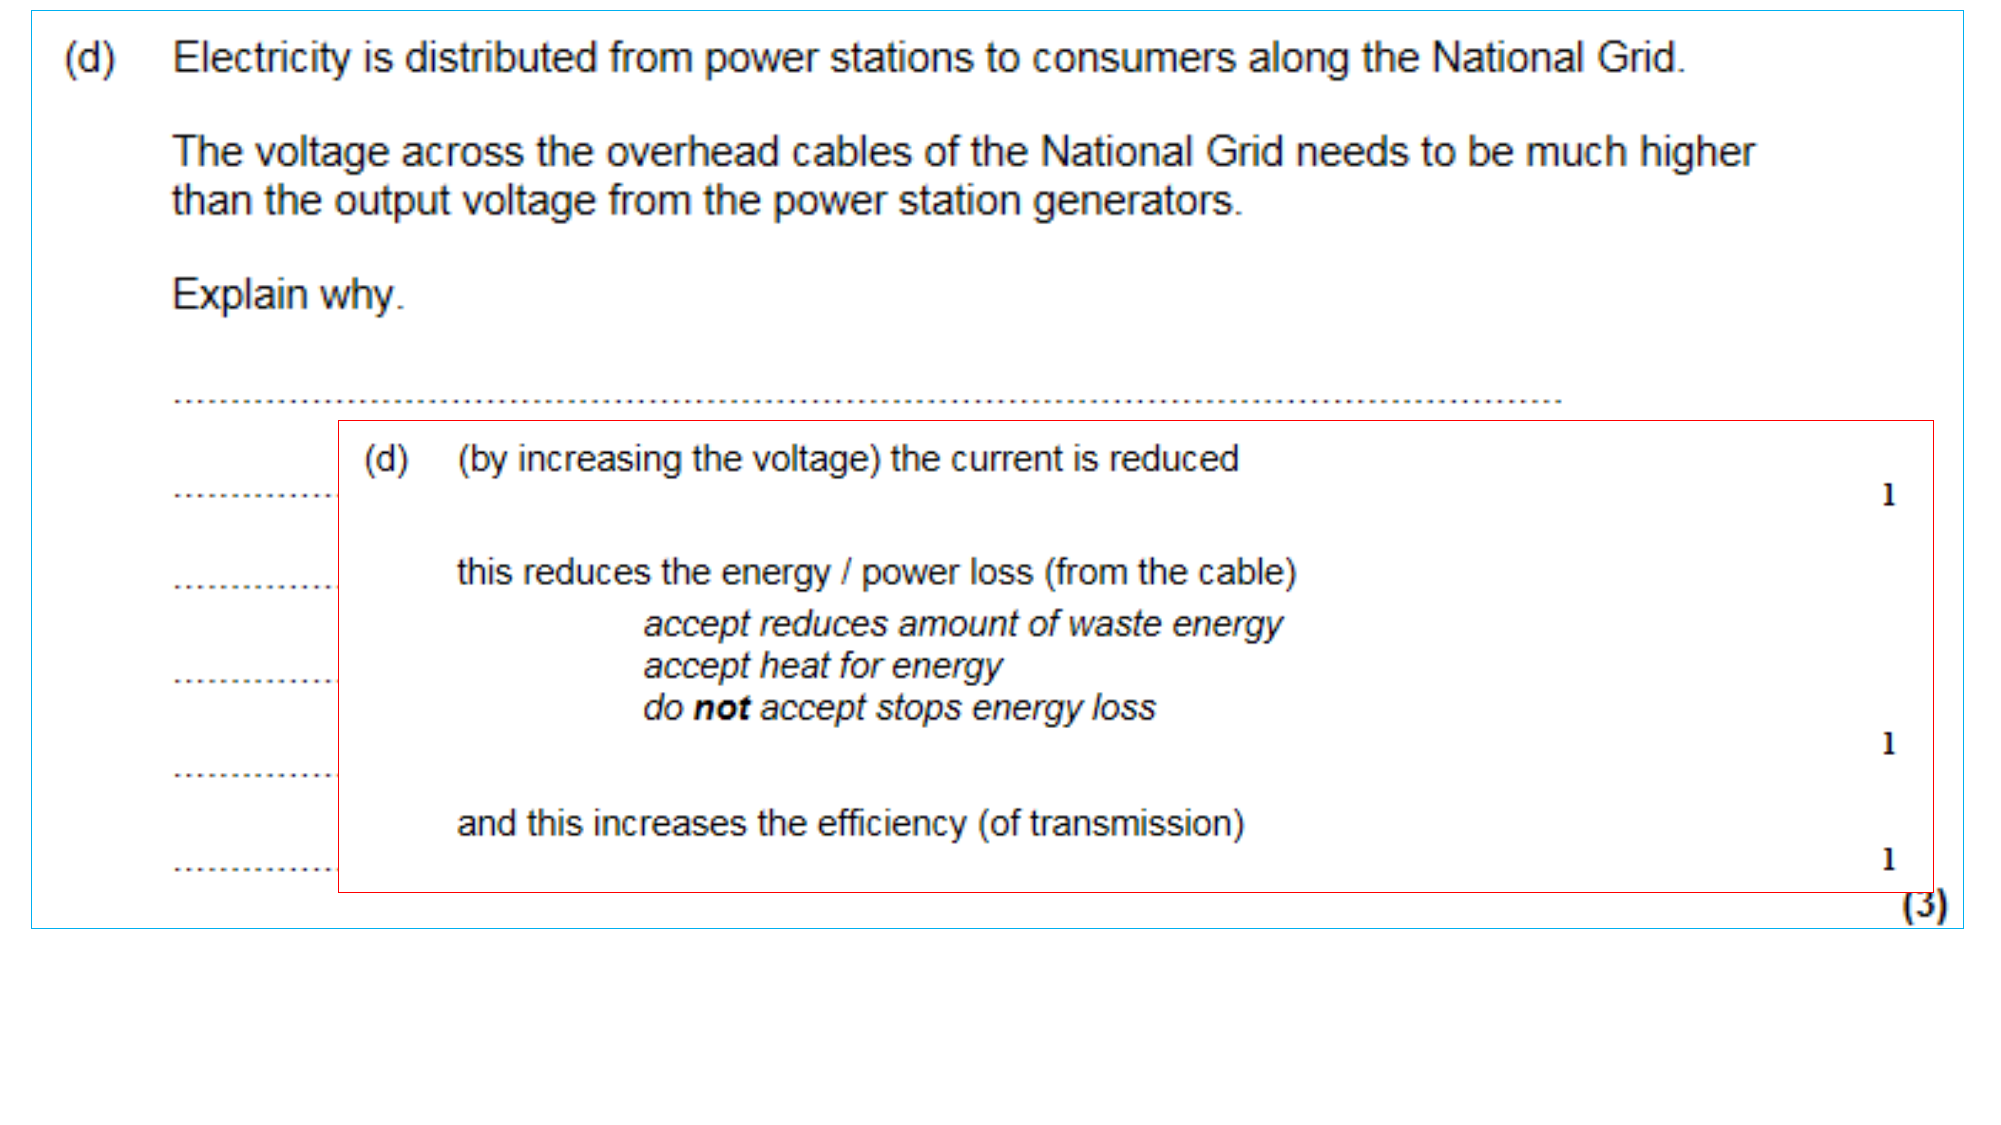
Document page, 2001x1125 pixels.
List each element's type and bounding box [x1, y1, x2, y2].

picture [33, 12, 1962, 927]
